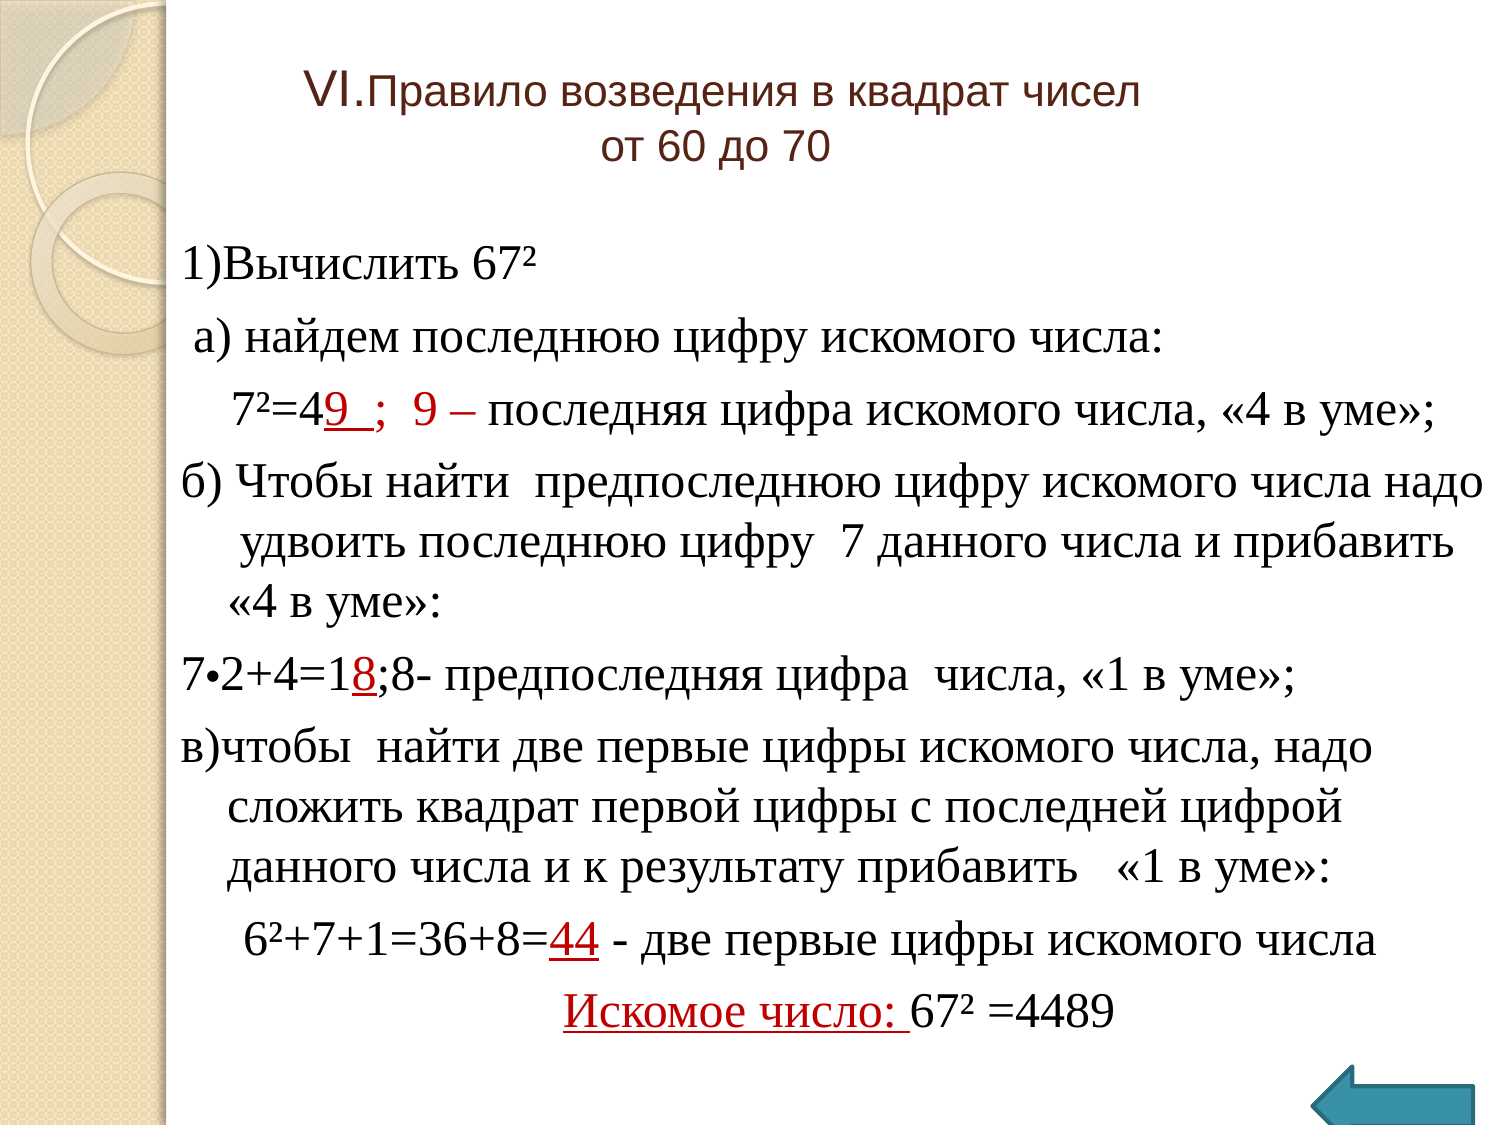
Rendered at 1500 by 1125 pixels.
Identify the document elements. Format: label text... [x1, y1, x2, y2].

text_box [1310, 1064, 1476, 1125]
title VI.Правило возведения в квадрат чисел от 60 до 70 [46, 46, 1397, 178]
list 1)Вычислить 67² а) найдем последнюю цифру искомого числа: 7²=49 ; 9 – последняя цифра искомого числа, «4 в уме»; б) Чтобы найти предпоследнюю цифру искомого числа надо удвоить последнюю цифру 7 данного числа и прибавить «4 в уме»: 7•2+4=18;8- предпоследняя цифра числа, «1 в уме»; в)чтобы найти две первые цифры искомого числа, надо сложить квадрат первой цифры с последней цифрой данного числа и к результату прибавить «1 в уме»: 6²+7+1=36+8=44 - две первые цифры искомого числа Искомое число: 67² =4489 [152, 222, 1500, 1125]
